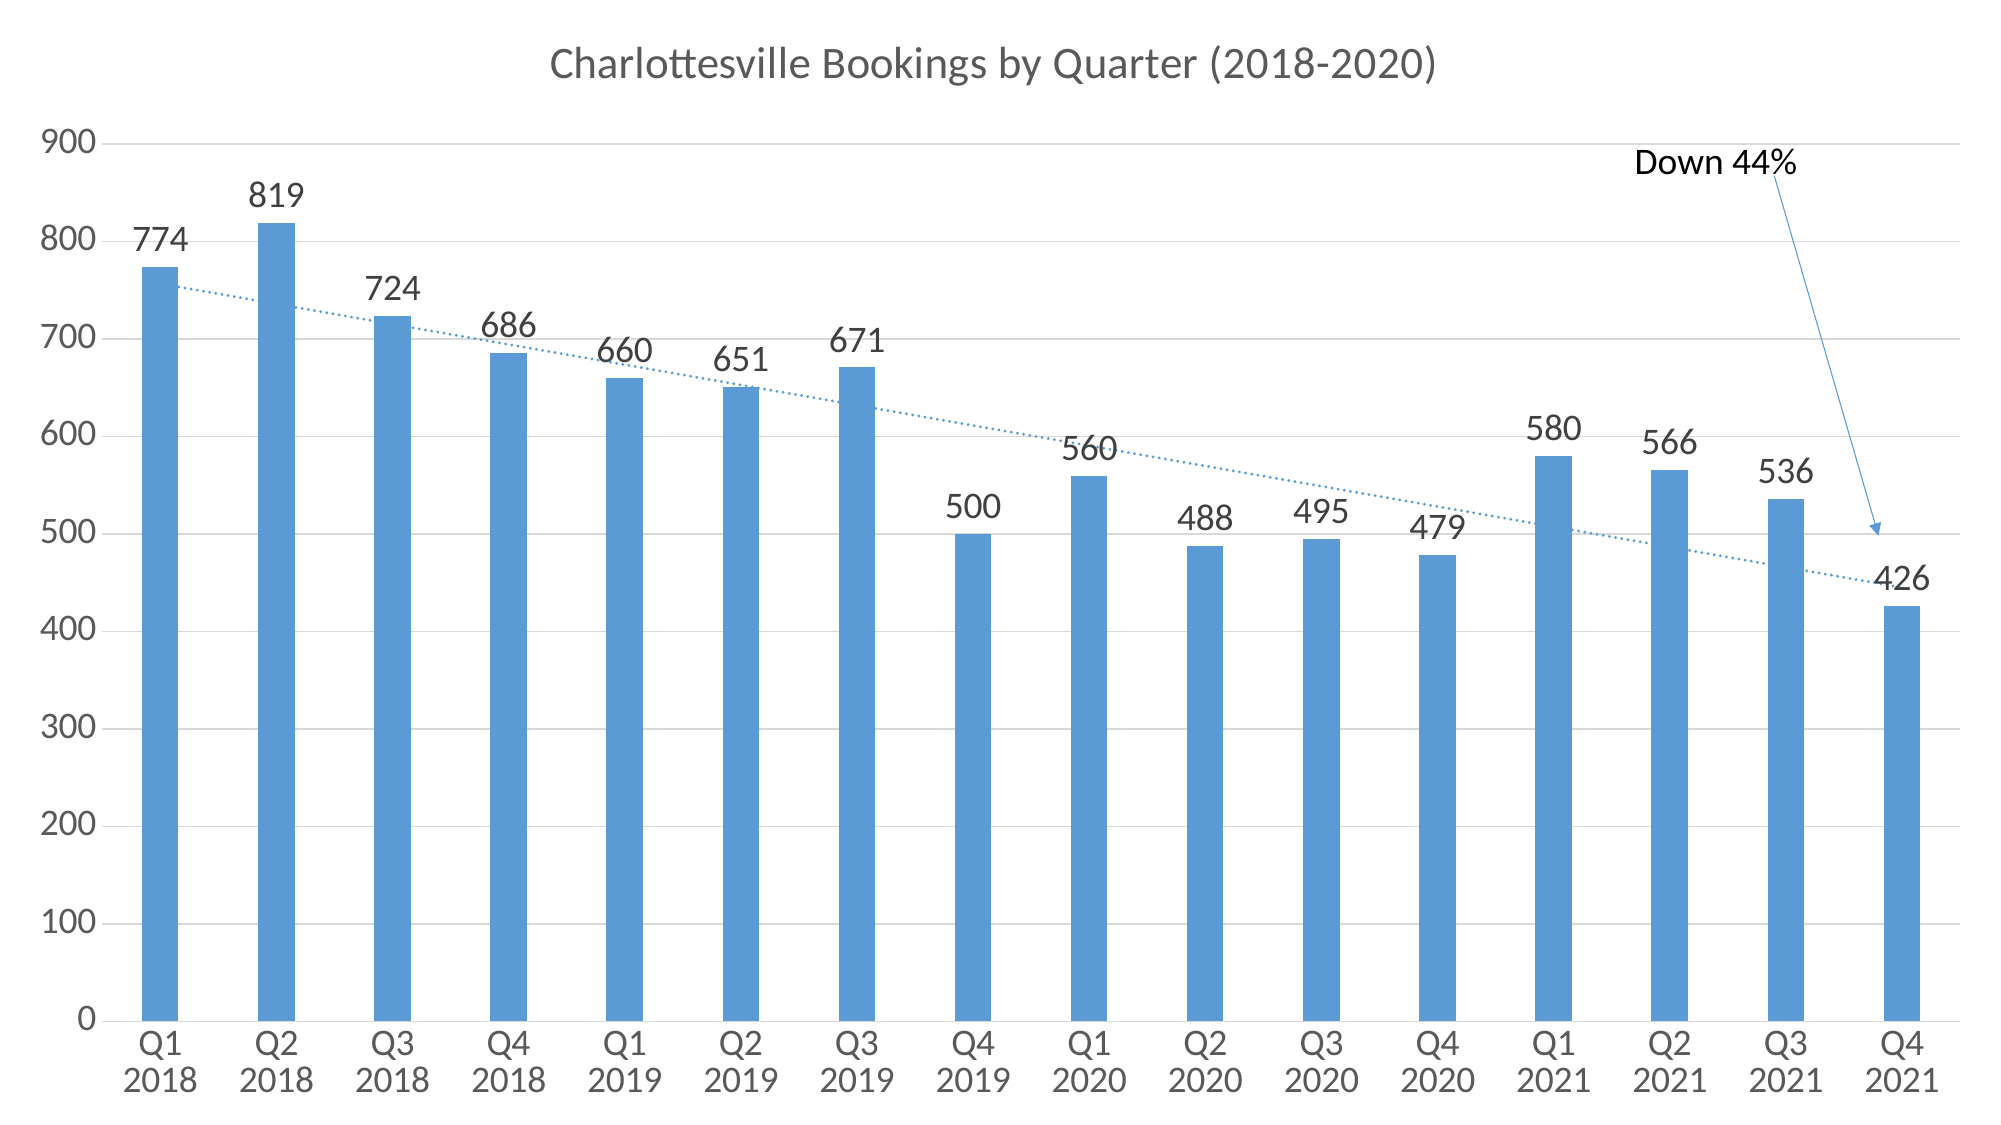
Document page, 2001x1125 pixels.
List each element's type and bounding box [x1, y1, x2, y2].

text_box [1774, 175, 1879, 536]
chart [0, 0, 2000, 1125]
